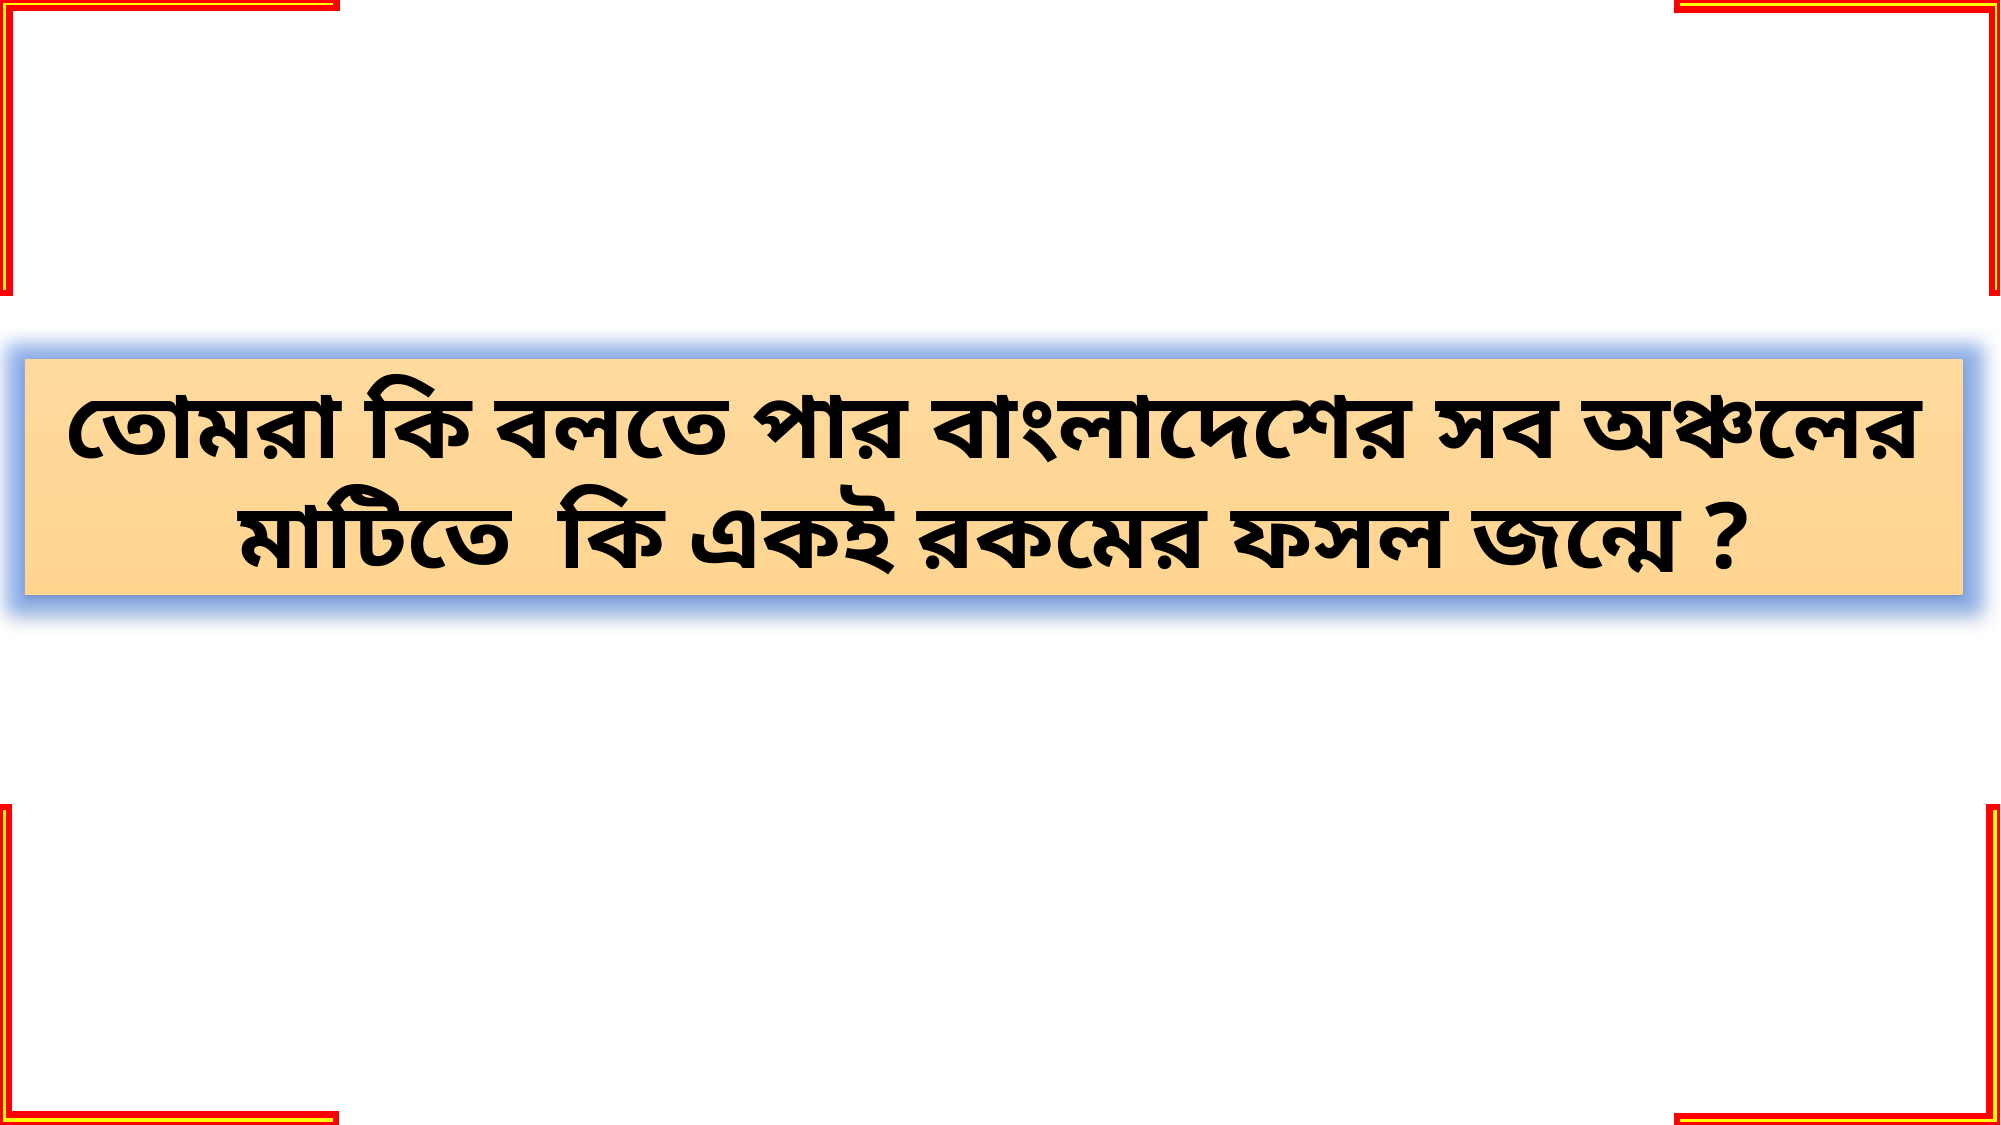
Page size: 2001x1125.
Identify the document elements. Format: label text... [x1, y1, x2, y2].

text_box তোমরা কি বলতে পার বাংলাদেশের সব অঞ্চলের মাটিতে কি একই রকমের ফসল জন্মে ? [24, 359, 1963, 595]
